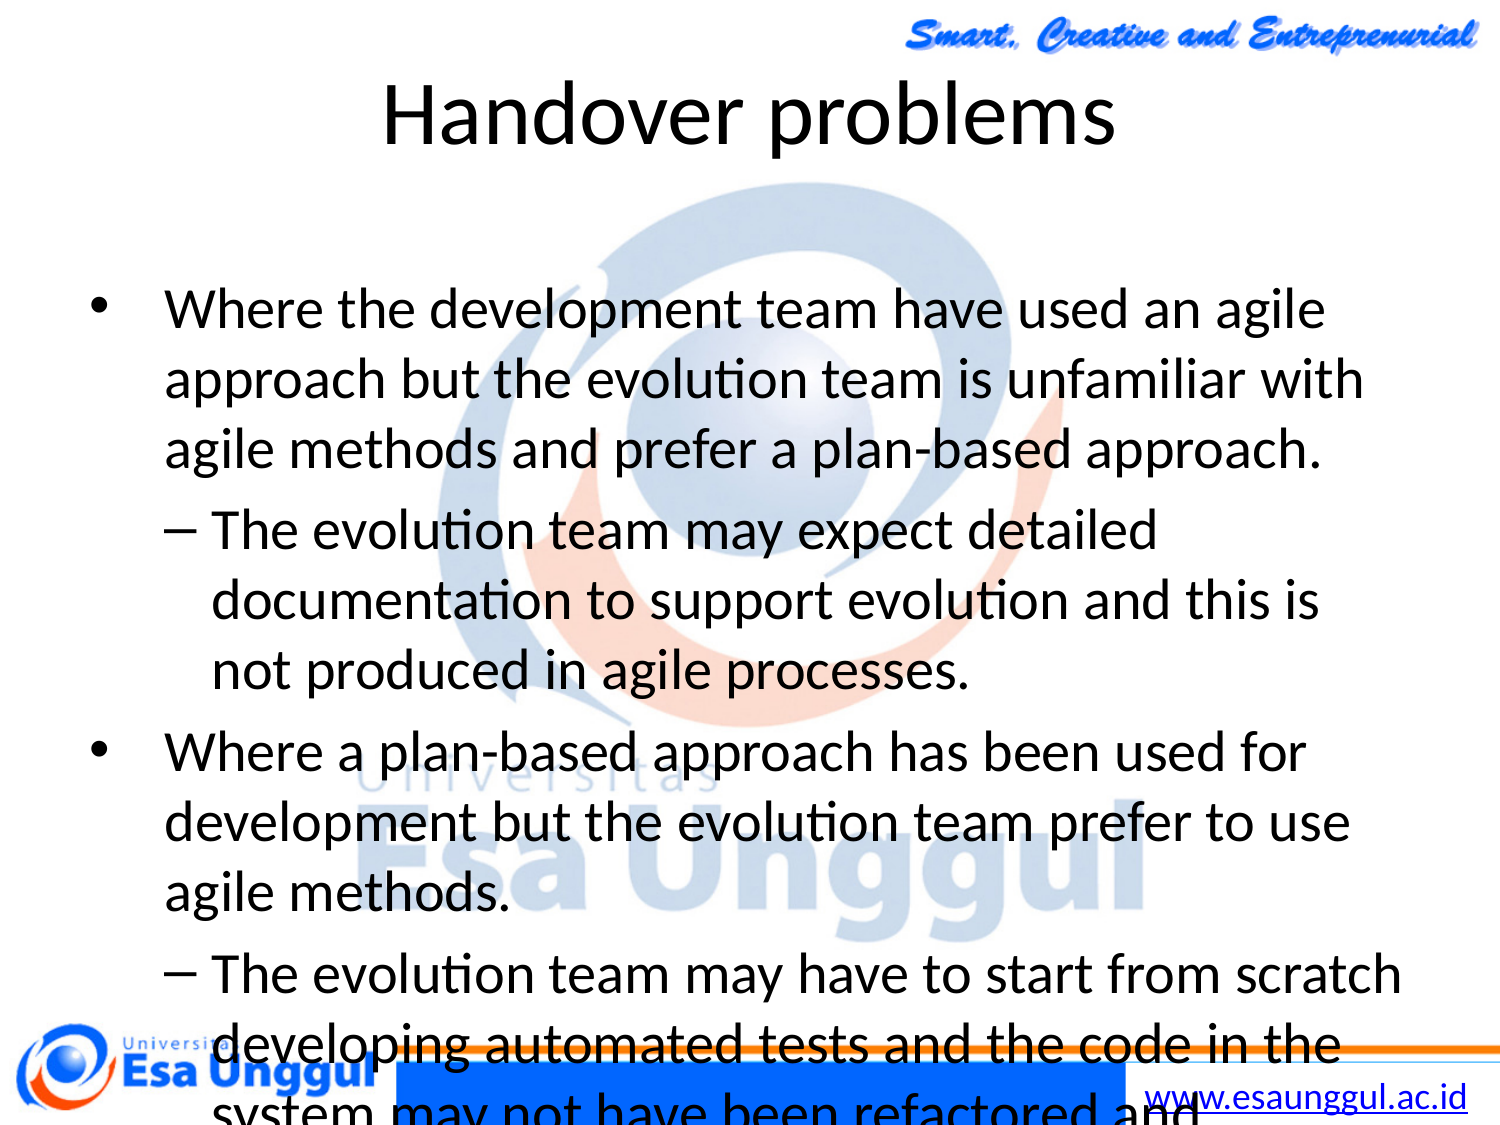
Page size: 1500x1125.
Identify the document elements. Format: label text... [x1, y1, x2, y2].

picture [0, 0, 1500, 1125]
list Where the development team have used an agile approach but the evolution team is unfamiliar with agile methods and prefer a plan-based approach. The evolution team may expect detailed documentation to support evolution and this is not produced in agile processes. Where a plan-based approach has been used for development but the evolution team prefer to use agile methods. The evolution team may have to start from scratch developing automated tests and the code in the system may not have been refactored and simplified as is expected in agile development. [75, 262, 1425, 1005]
title Handover problems [75, 45, 1425, 233]
